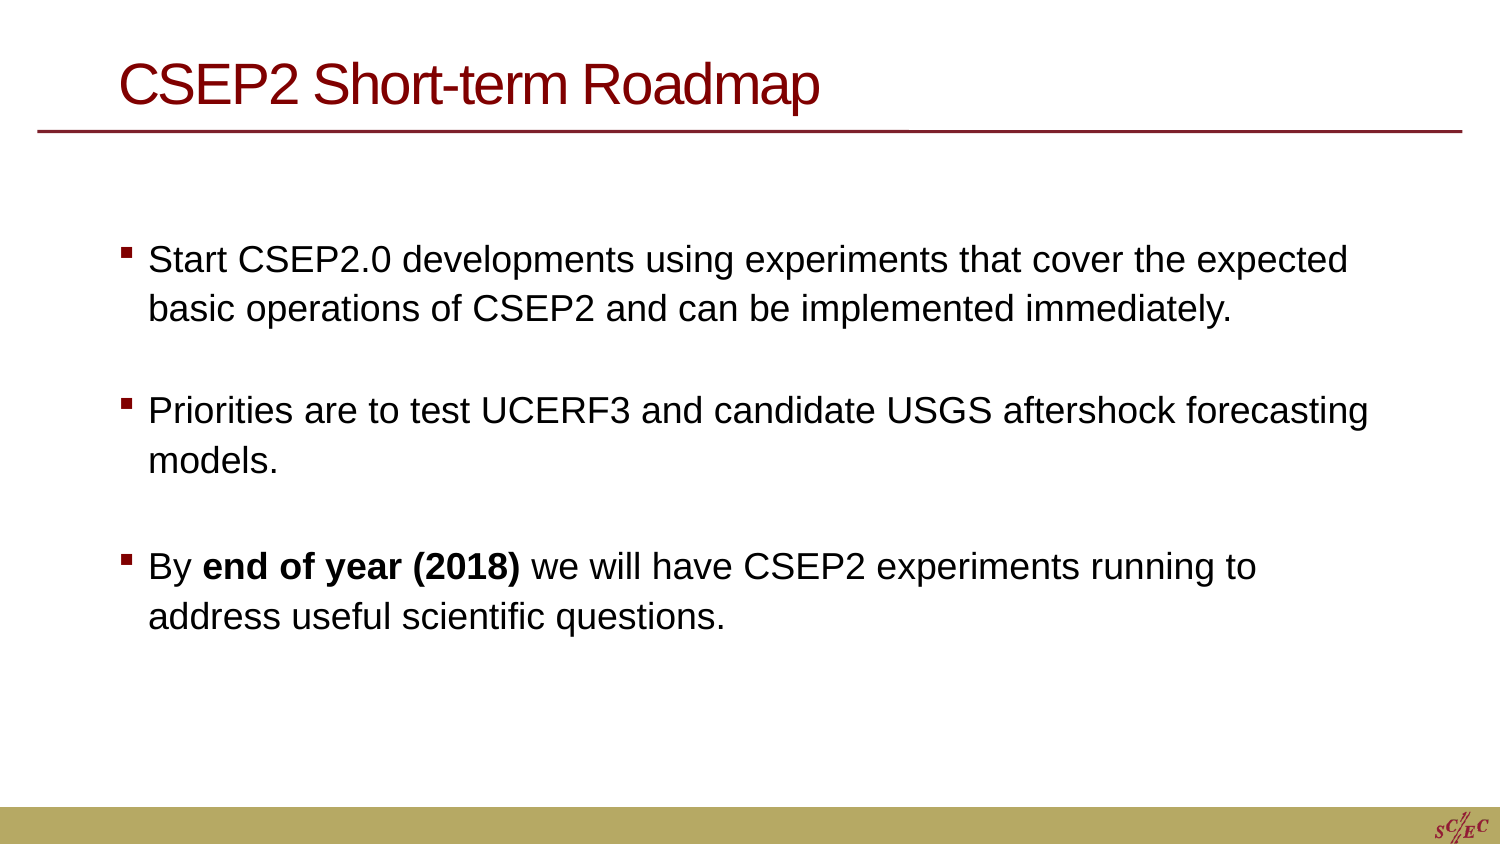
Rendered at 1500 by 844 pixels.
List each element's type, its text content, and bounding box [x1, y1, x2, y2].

list Start CSEP2.0 developments using experiments that cover the expected basic operations of CSEP2 and can be implemented immediately. Priorities are to test UCERF3 and candidate USGS aftershock forecasting models. By end of year (2018) we will have CSEP2 experiments running to address useful scientific questions. [103, 222, 1397, 759]
picture [1434, 811, 1489, 844]
title CSEP2 Short-term Roadmap [103, 0, 1397, 164]
